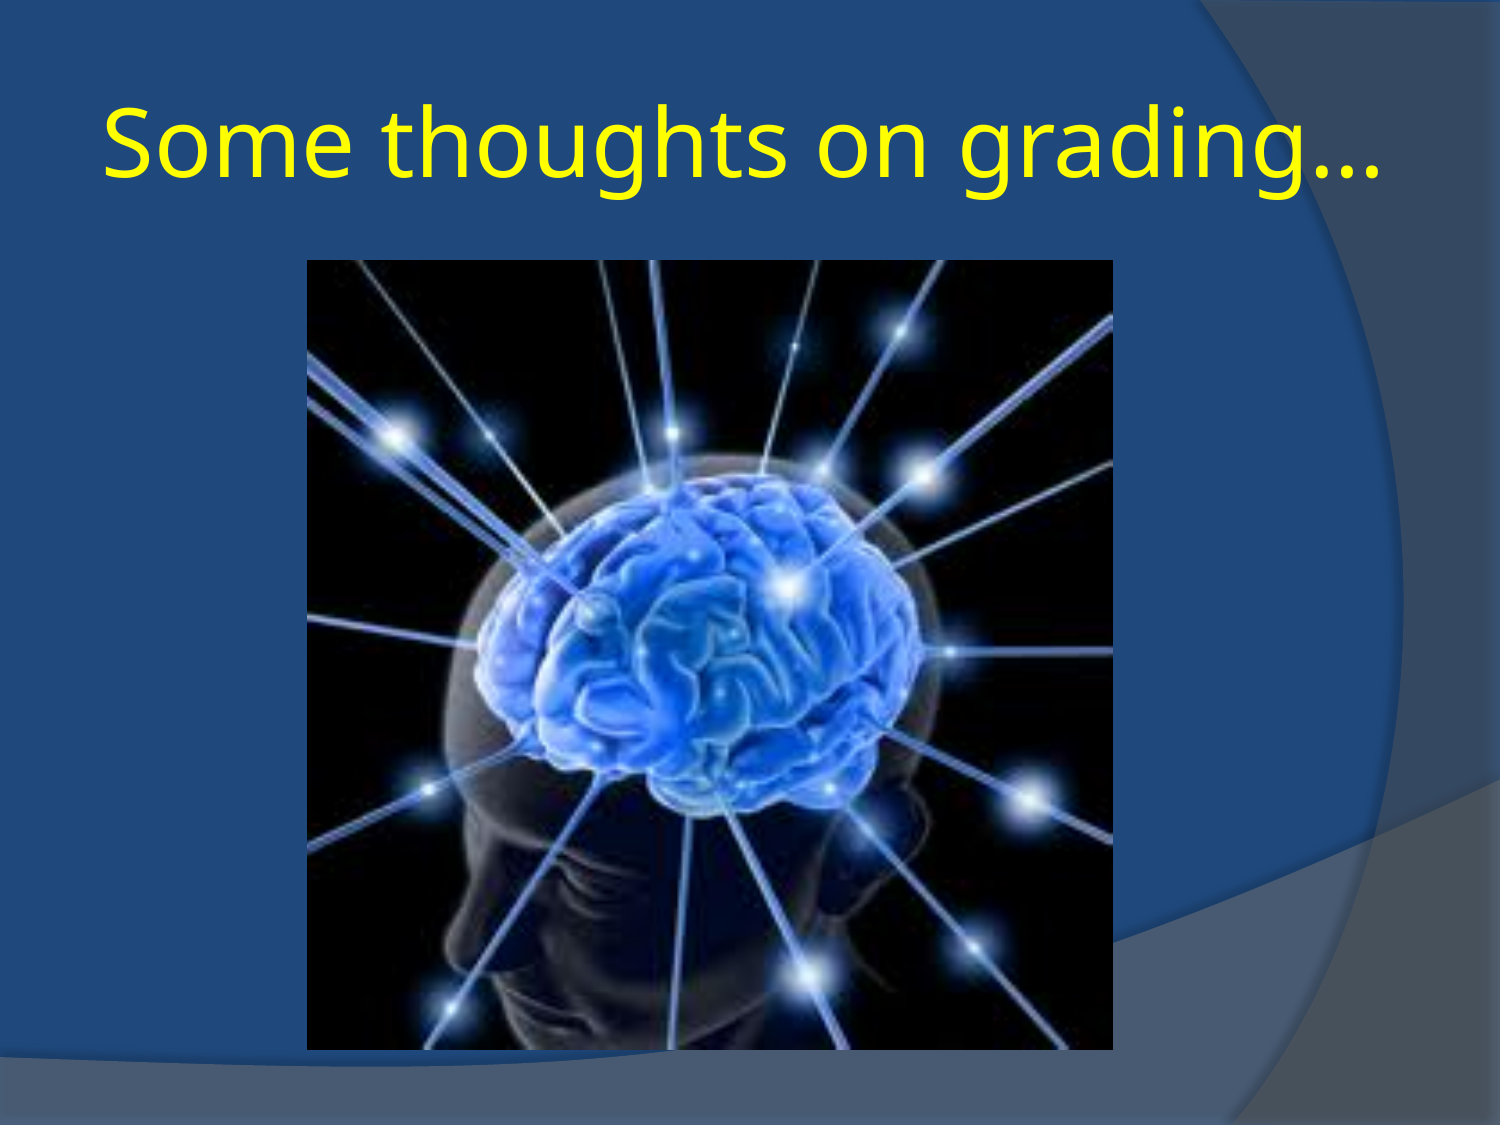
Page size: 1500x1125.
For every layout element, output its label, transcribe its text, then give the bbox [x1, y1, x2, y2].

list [306, 260, 1113, 1051]
title Some thoughts on grading… [75, 45, 1413, 233]
